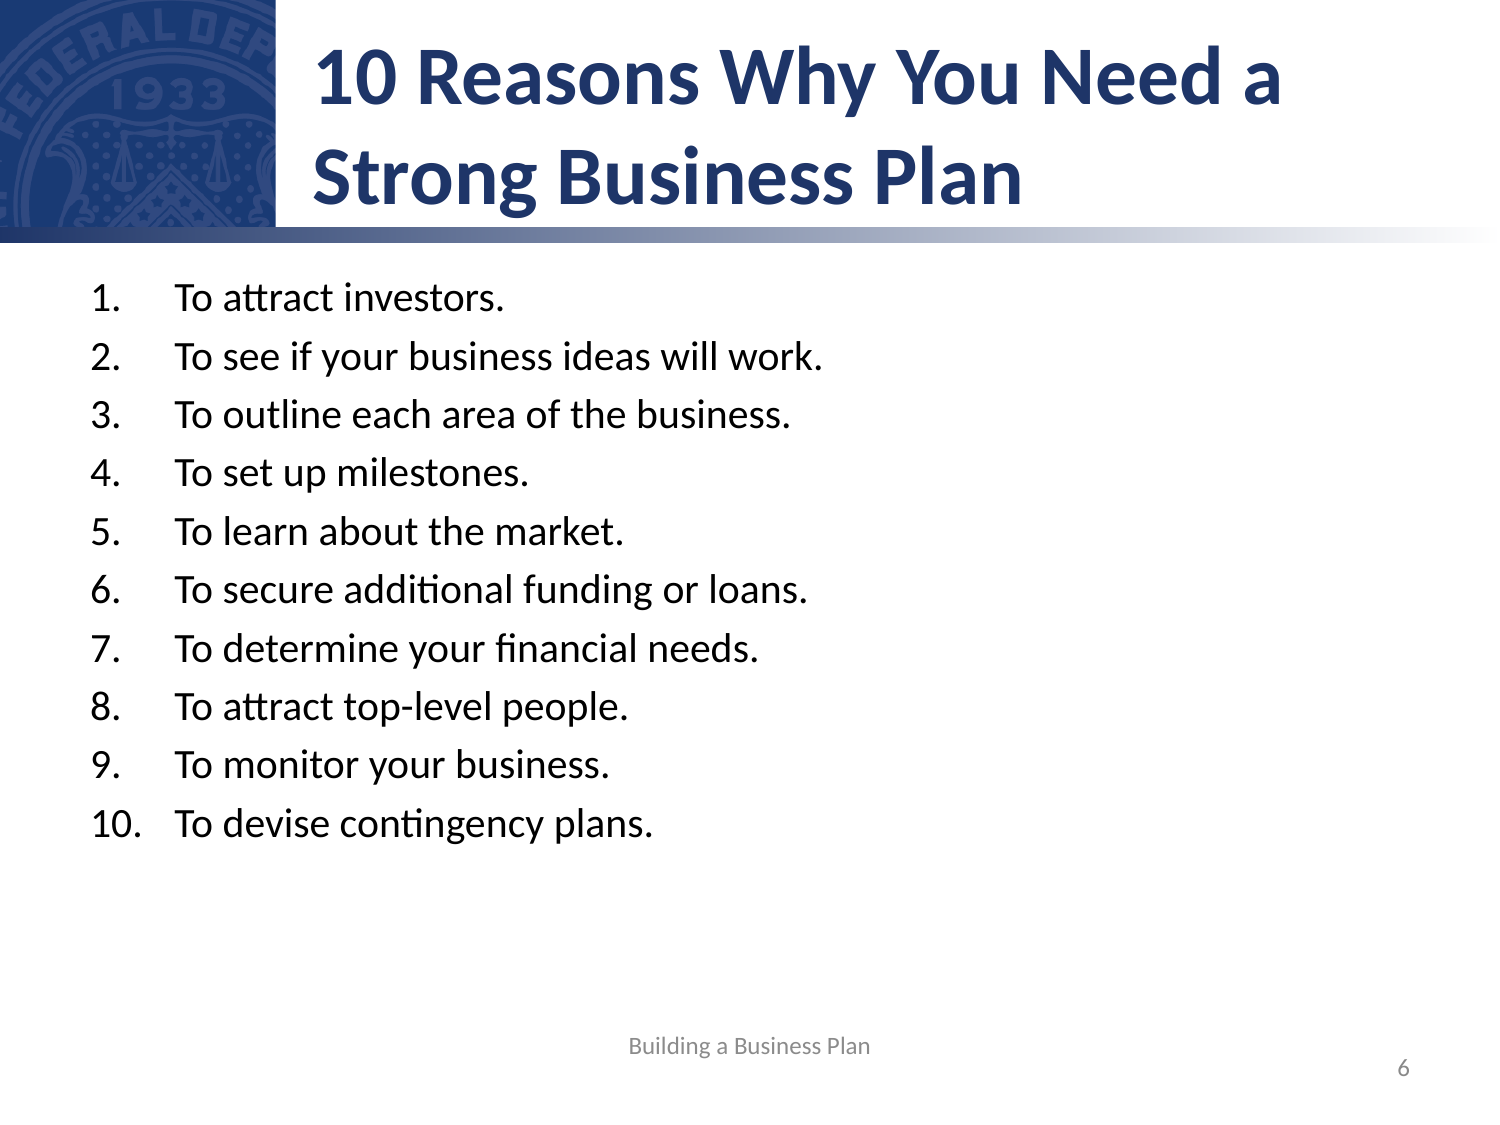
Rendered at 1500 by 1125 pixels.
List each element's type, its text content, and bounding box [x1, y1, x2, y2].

slide_number 6 [1272, 1036, 1425, 1097]
footer Building a Business Plan [458, 1018, 1042, 1070]
title 10 Reasons Why You Need a Strong Business Plan [297, 27, 1425, 215]
picture [0, 0, 276, 227]
list To attract investors. To see if your business ideas will work. To outline each area of the business. To set up milestones. To learn about the market. To secure additional funding or loans. To determine your financial needs. To attract top-level people. To monitor your business. To devise contingency plans. [75, 262, 1425, 980]
